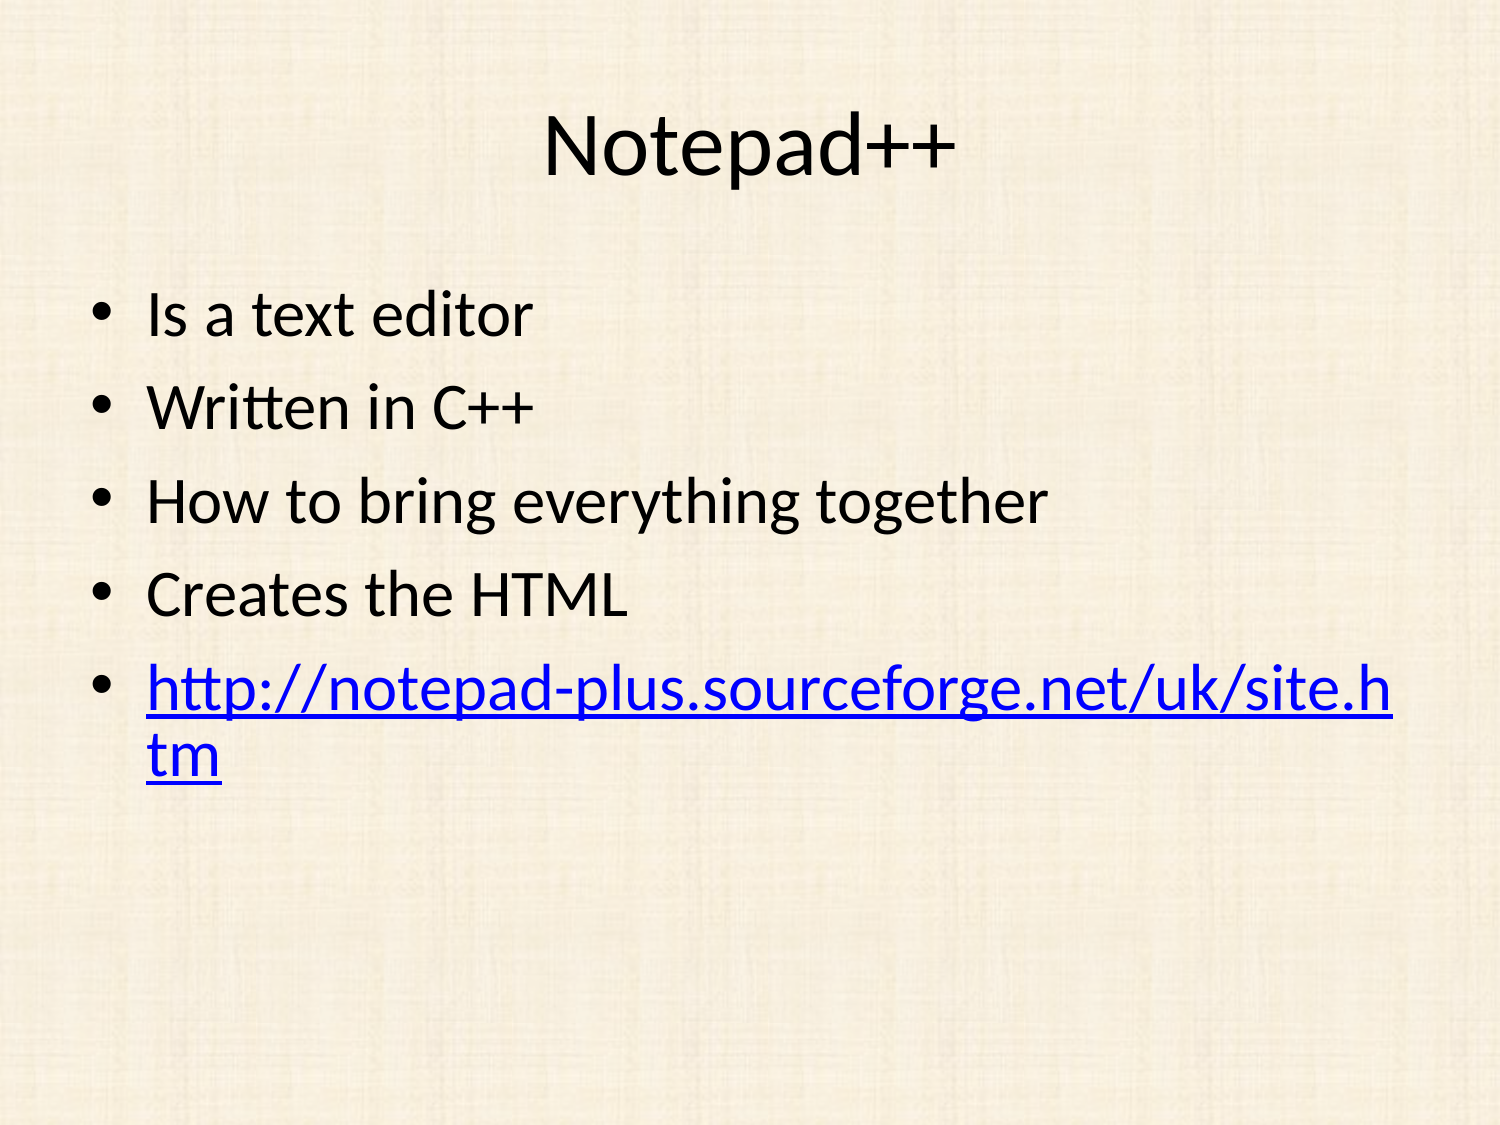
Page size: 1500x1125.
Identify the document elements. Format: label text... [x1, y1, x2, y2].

title Notepad++ [75, 45, 1425, 233]
list Is a text editor Written in C++ How to bring everything together Creates the HTML http://notepad-plus.sourceforge.net/uk/site.htm [75, 262, 1425, 1005]
